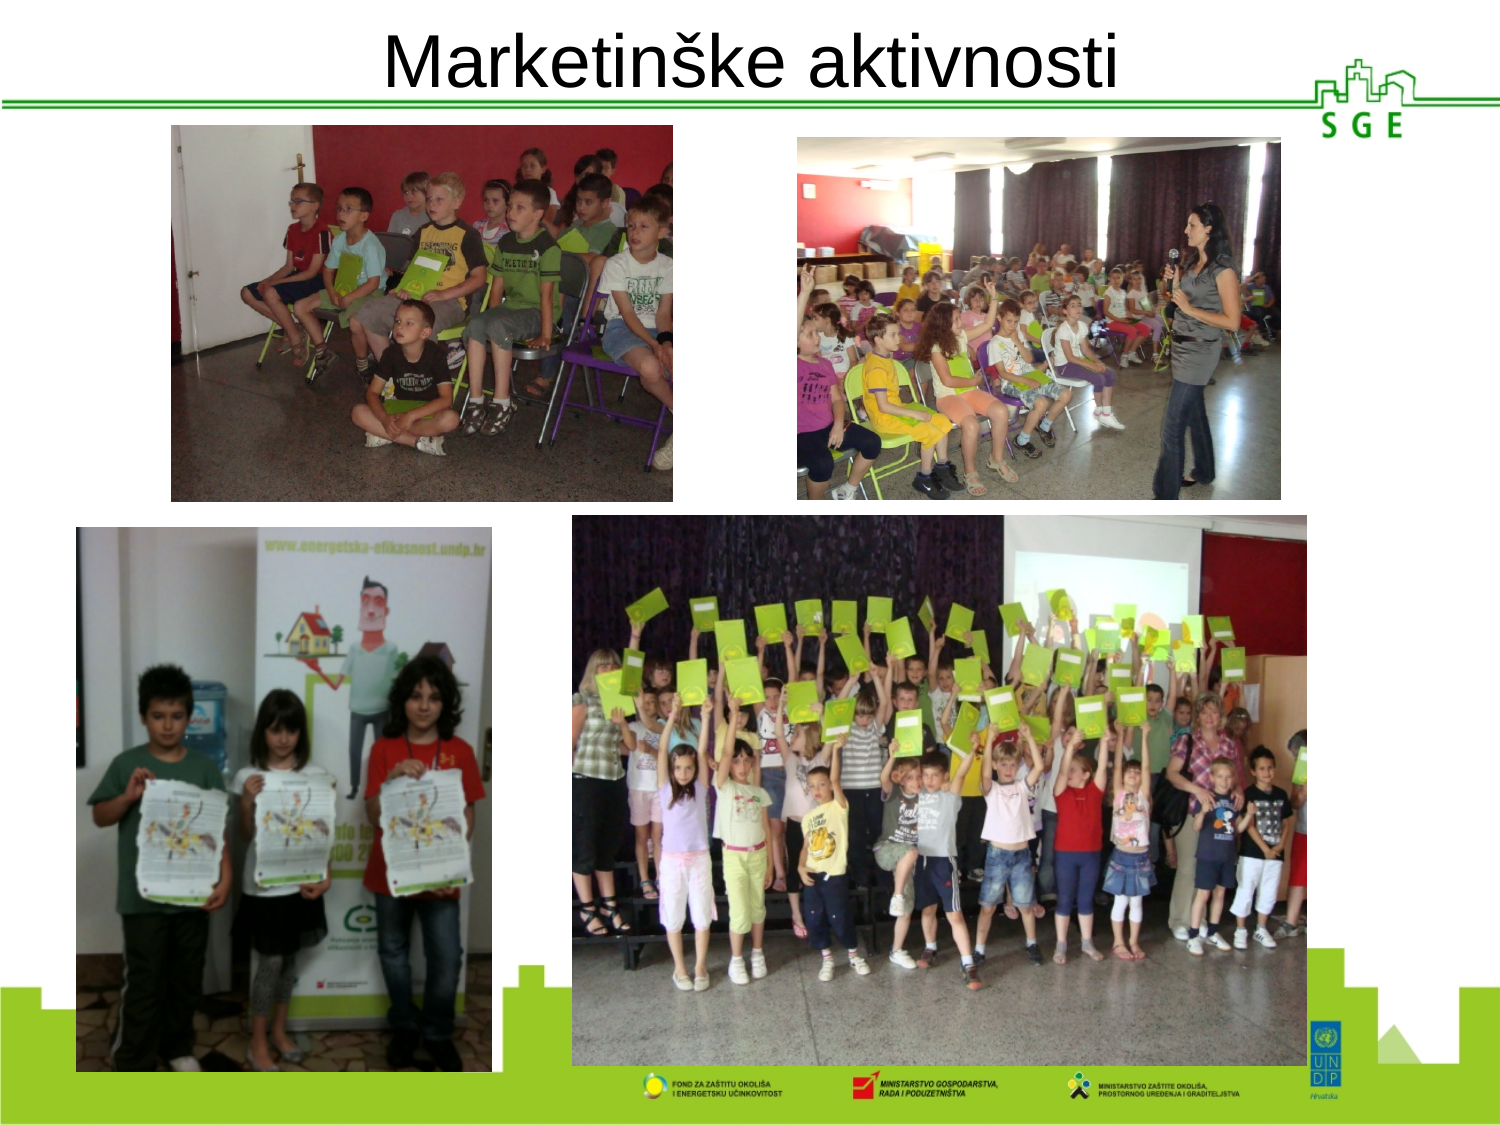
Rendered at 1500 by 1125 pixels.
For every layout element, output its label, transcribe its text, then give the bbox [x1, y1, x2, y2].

picture [0, 0, 1500, 1125]
title Marketinške aktivnosti [76, 0, 1427, 117]
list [796, 136, 1281, 500]
